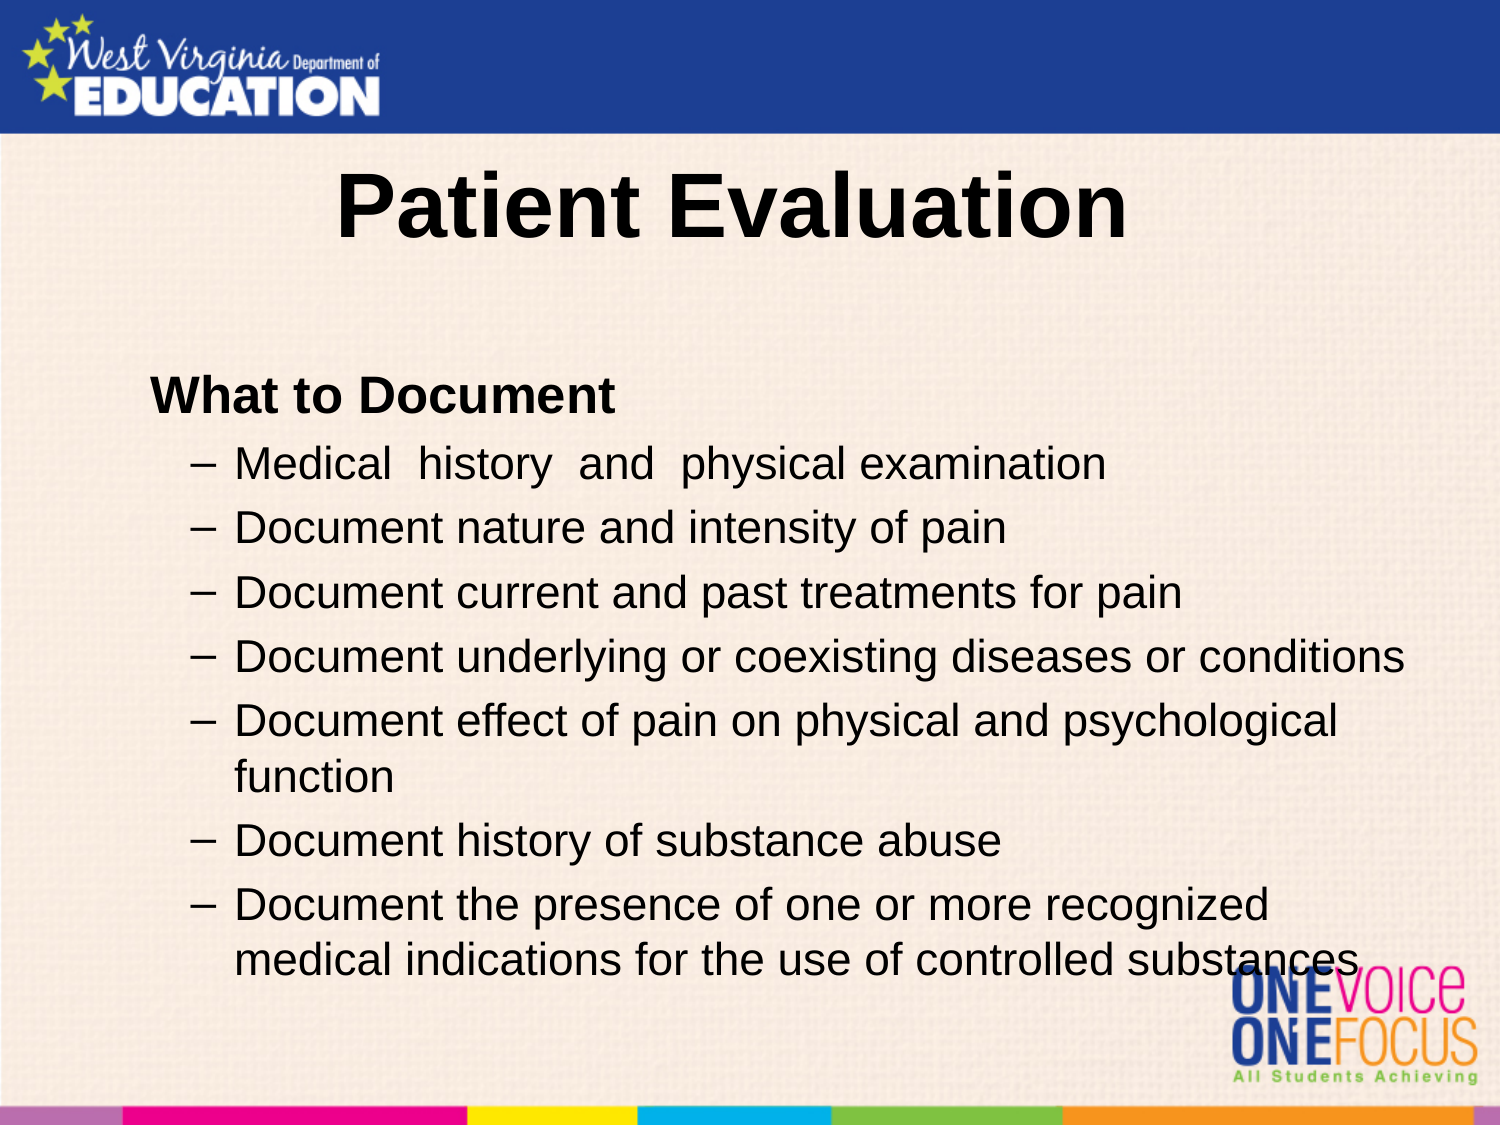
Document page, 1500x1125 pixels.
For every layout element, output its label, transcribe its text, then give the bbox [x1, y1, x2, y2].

picture [0, 0, 1500, 1125]
title Patient Evaluation [16, 106, 1450, 295]
list What to Document Medical history and physical examination Document nature and intensity of pain Document current and past treatments for pain Document underlying or coexisting diseases or conditions Document effect of pain on physical and psychological function Document history of substance abuse Document the presence of one or more recognized medical indications for the use of controlled substances [105, 353, 1425, 1077]
